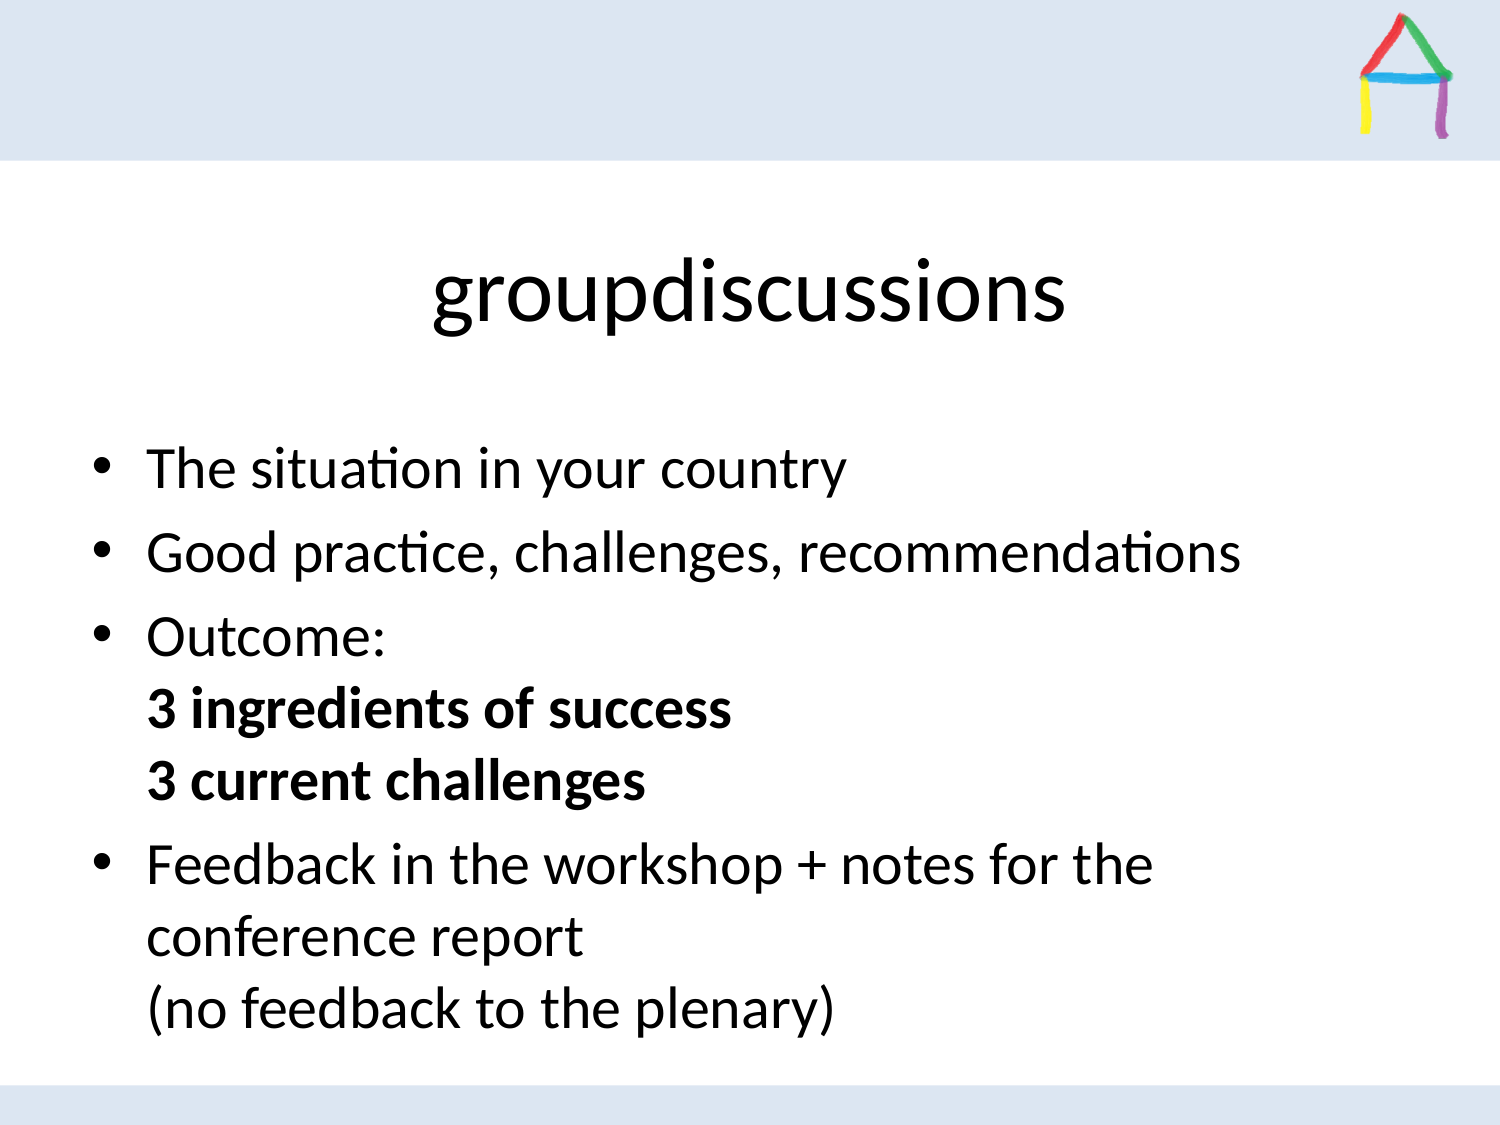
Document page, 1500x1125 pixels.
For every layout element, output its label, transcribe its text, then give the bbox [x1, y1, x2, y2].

list The situation in your country Good practice, challenges, recommendations Outcome: 3 ingredients of success 3 current challenges Feedback in the workshop + notes for the conference report (no feedback to the plenary) [76, 420, 1427, 1053]
title groupdiscussions [75, 196, 1425, 374]
picture [1352, 7, 1465, 141]
